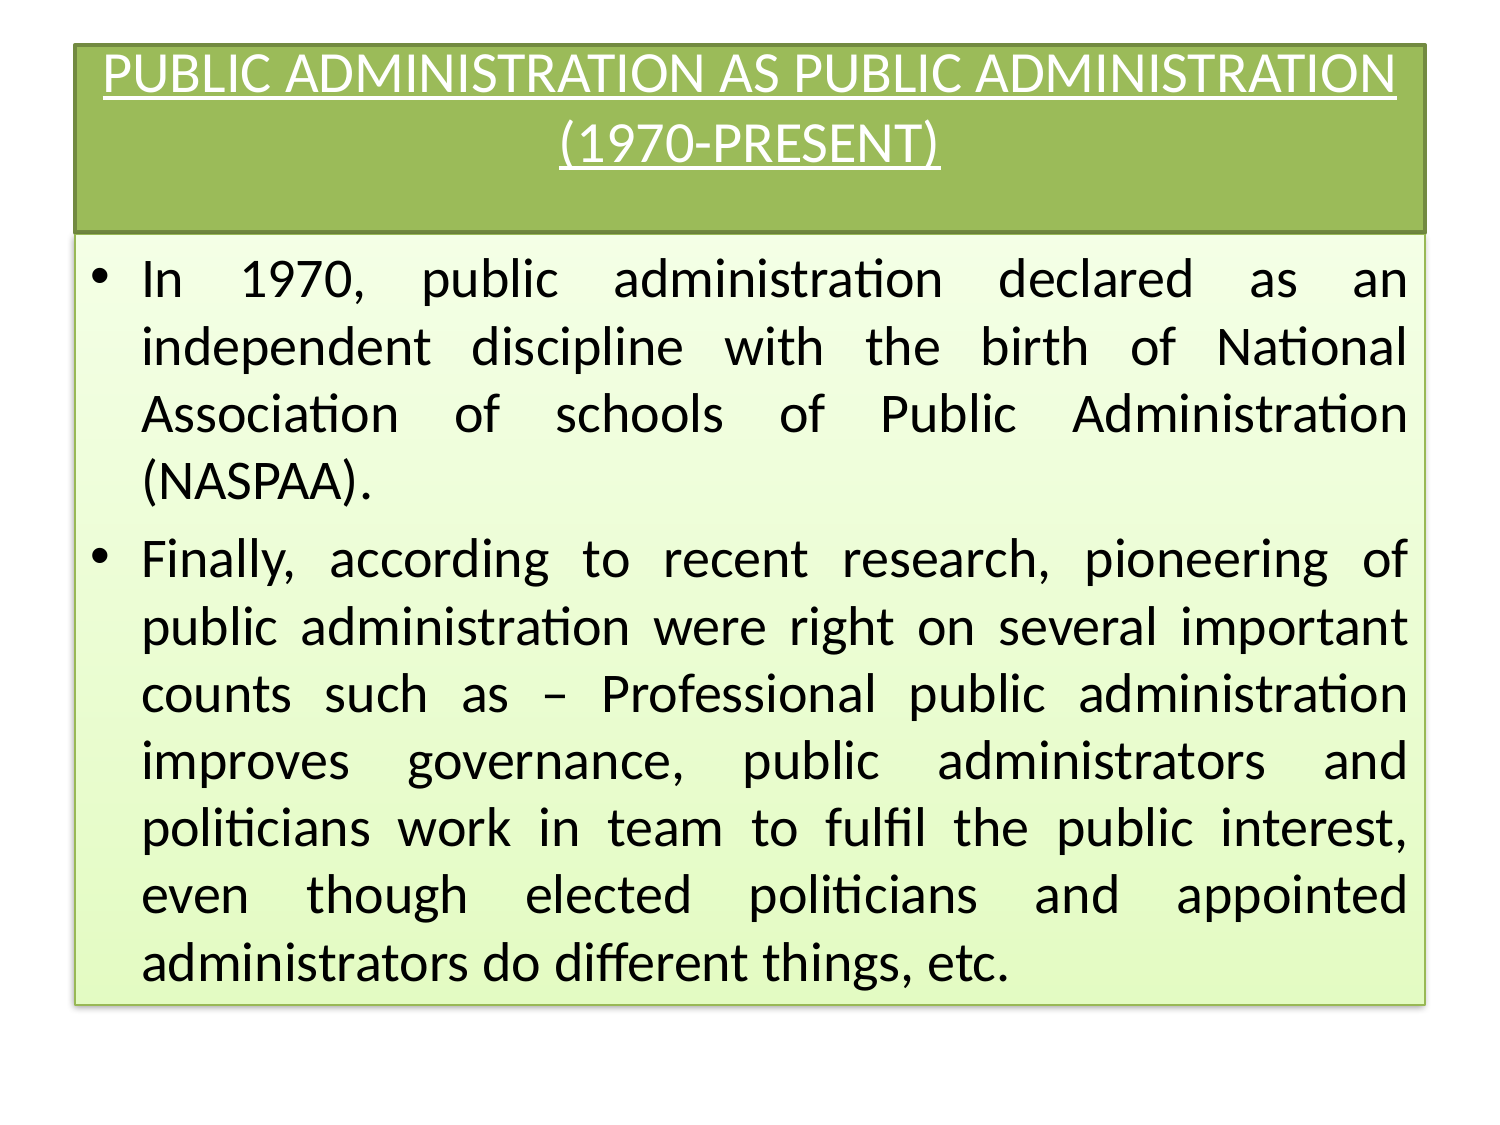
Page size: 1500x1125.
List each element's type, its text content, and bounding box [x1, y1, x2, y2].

title PUBLIC ADMINISTRATION AS PUBLIC ADMINISTRATION (1970-PRESENT) [73, 43, 1427, 235]
list In 1970, public administration declared as an independent discipline with the birth of National Association of schools of Public Administration (NASPAA). Finally, according to recent research, pioneering of public administration were right on several important counts such as – Professional public administration improves governance, public administrators and politicians work in team to fulfil the public interest, even though elected politicians and appointed administrators do different things, etc. [74, 234, 1426, 1006]
